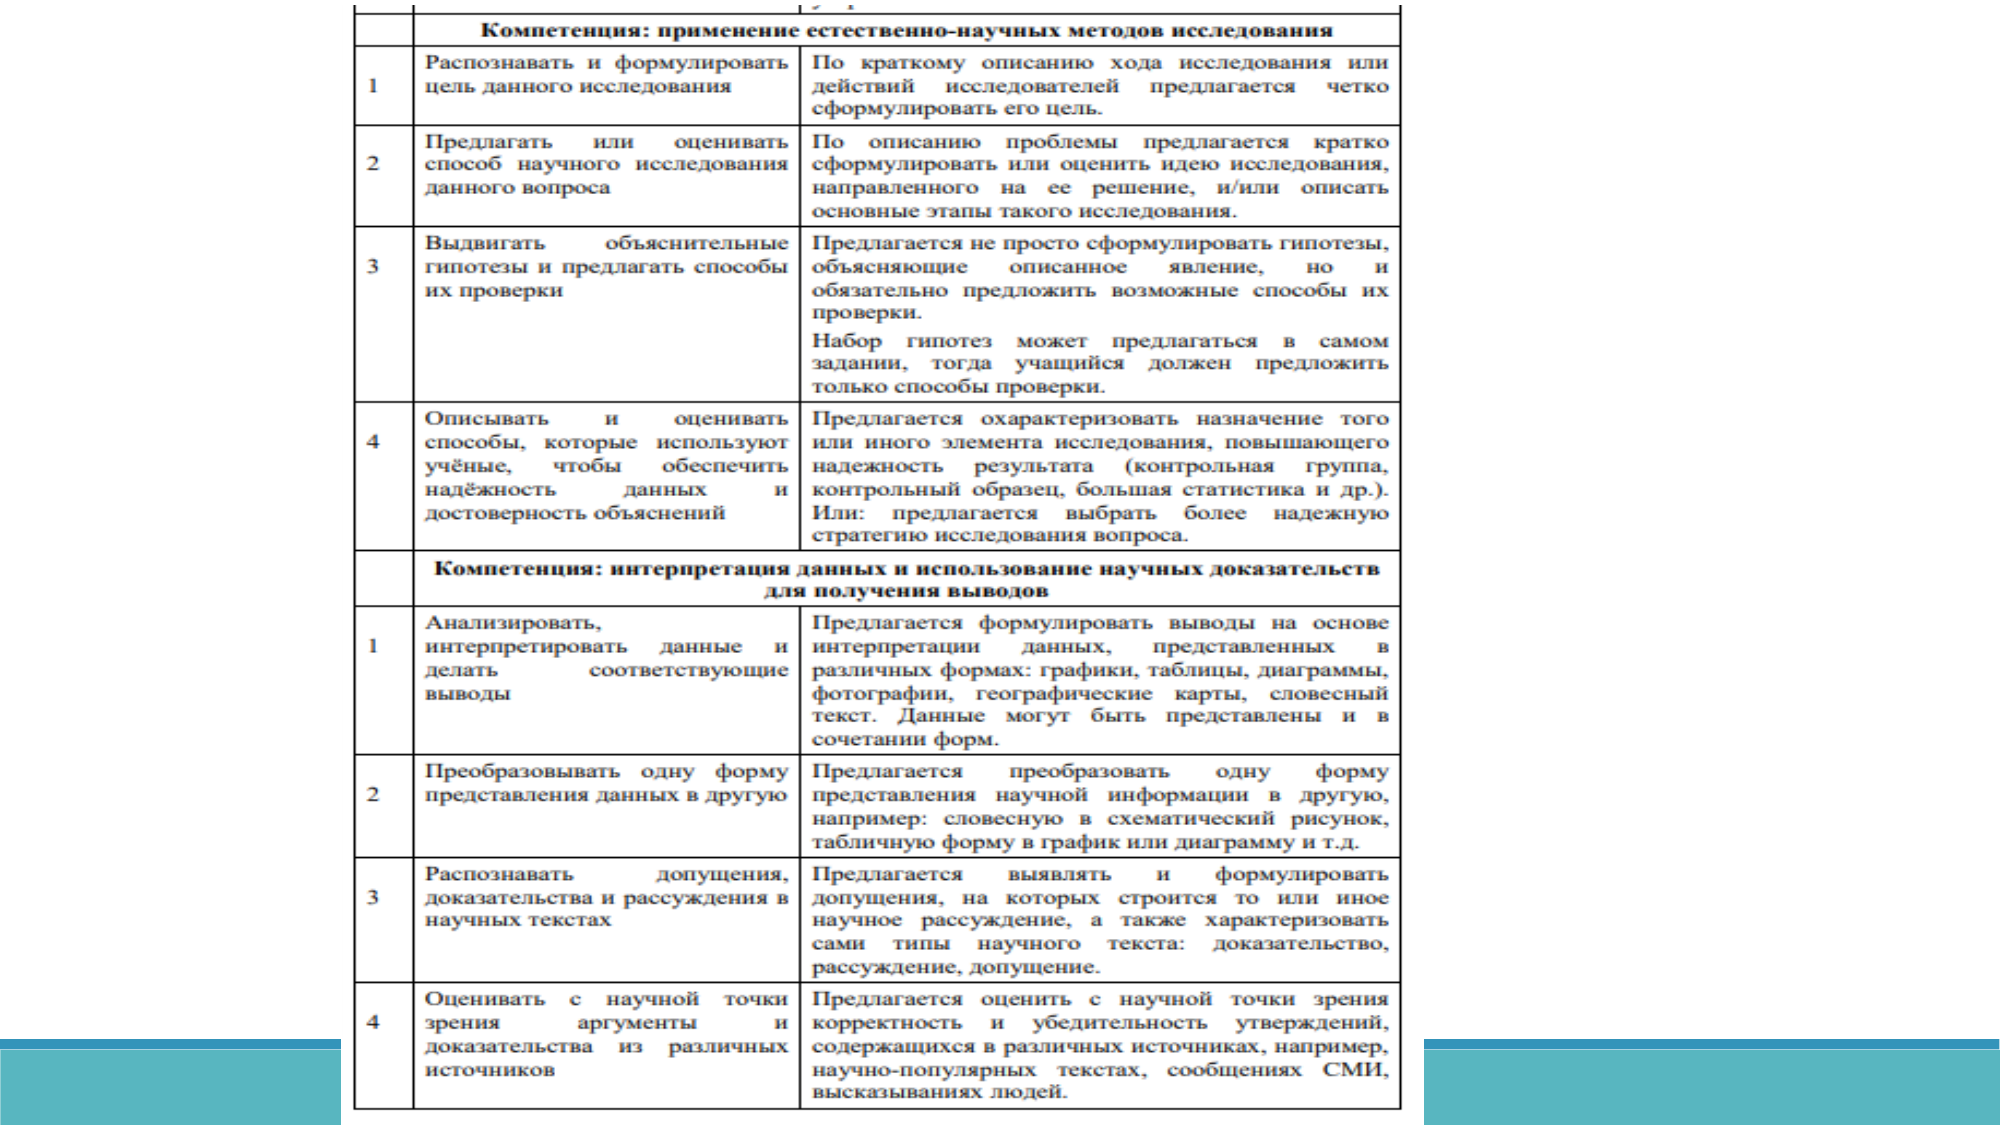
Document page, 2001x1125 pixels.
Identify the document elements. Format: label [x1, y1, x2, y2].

picture [341, 5, 1424, 1125]
